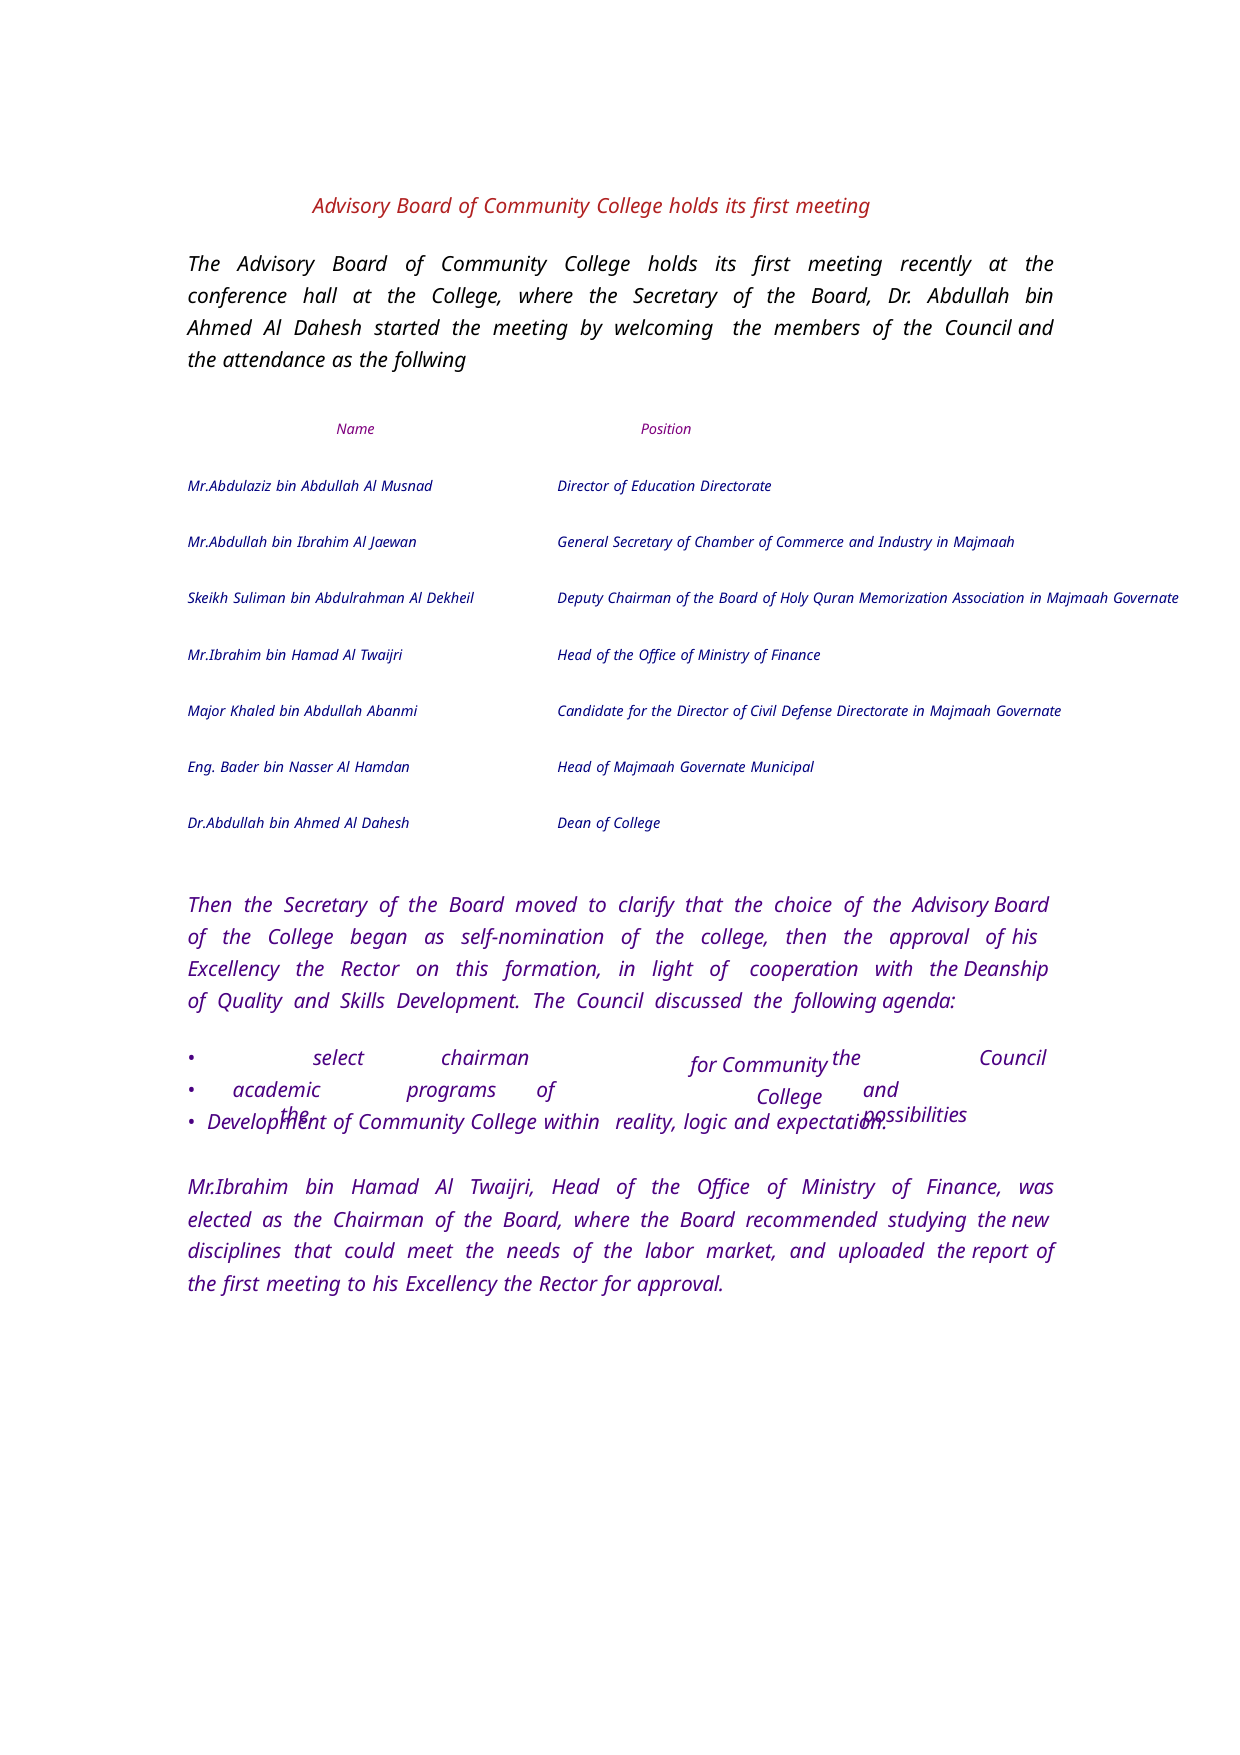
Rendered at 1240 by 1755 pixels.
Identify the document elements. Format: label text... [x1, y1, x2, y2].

text_box Then the Secretary of the Board moved to clarify that the choice of the Advisory Board of the College began as self-nomination of the college, then the approval of his Excellency the Rector on this formation, in light of cooperation with the Deanship of Quality and Skills Development. The Council discussed the following agenda: [185, 884, 1056, 1013]
text_box General Secretary of Chamber of Commerce and Industry in Majmaah [555, 532, 1051, 551]
text_box for Community College [604, 1044, 830, 1108]
text_box Eng. Bader bin Nasser Al Hamdan [185, 757, 427, 776]
text_box Dr.Abdullah bin Ahmed Al Dahesh [185, 814, 433, 832]
text_box Mr.Ibrahim bin Hamad Al Twaijri [185, 645, 420, 663]
text_box Advisory Board of Community College holds its first meeting The Advisory Board of Community College holds its first meeting recently at the conference hall at the College, where the Secretary of the Board, Dr. Abdullah bin Ahmed Al Dahesh started the meeting by welcoming the members of the Council and the attendance as the follwing [185, 192, 1055, 372]
text_box Position [638, 420, 700, 438]
text_box select chairman academic programs of the [185, 1044, 580, 1108]
text_box Head of Majmaah Governate Municipal [555, 757, 833, 776]
text_box Skeikh Suliman bin Abdulrahman Al Dekheil [185, 589, 501, 607]
text_box Deputy Chairman of the Board of Holy Quran Memorization Association in Majmaah Governate [555, 589, 1230, 607]
text_box Development of Community College within reality, logic and expectation. Mr.Ibrahim bin Hamad Al Twaijri, Head of the Office of Ministry of Finance, was elected as the Chairman of the Board, where the Board recommended studying the new disciplines that could meet the needs of the labor market, and uploaded the report of the first meeting to his Excellency the Rector for approval. [185, 1108, 1055, 1296]
text_box Director of Education Directorate [555, 476, 794, 495]
text_box Name [334, 420, 380, 438]
text_box Major Khaled bin Abdullah Abanmi [185, 701, 437, 720]
text_box Dean of College [555, 814, 673, 832]
text_box the Council and possibilities [830, 1044, 1055, 1108]
text_box Mr.Abdulaziz bin Abdullah Al Musnad [185, 476, 458, 495]
text_box Mr.Abdullah bin Ibrahim Al Jaewan [185, 532, 435, 551]
text_box Head of the Office of Ministry of Finance [555, 645, 847, 663]
text_box Candidate for the Director of Civil Defense Directorate in Majmaah Governate [555, 701, 1108, 720]
